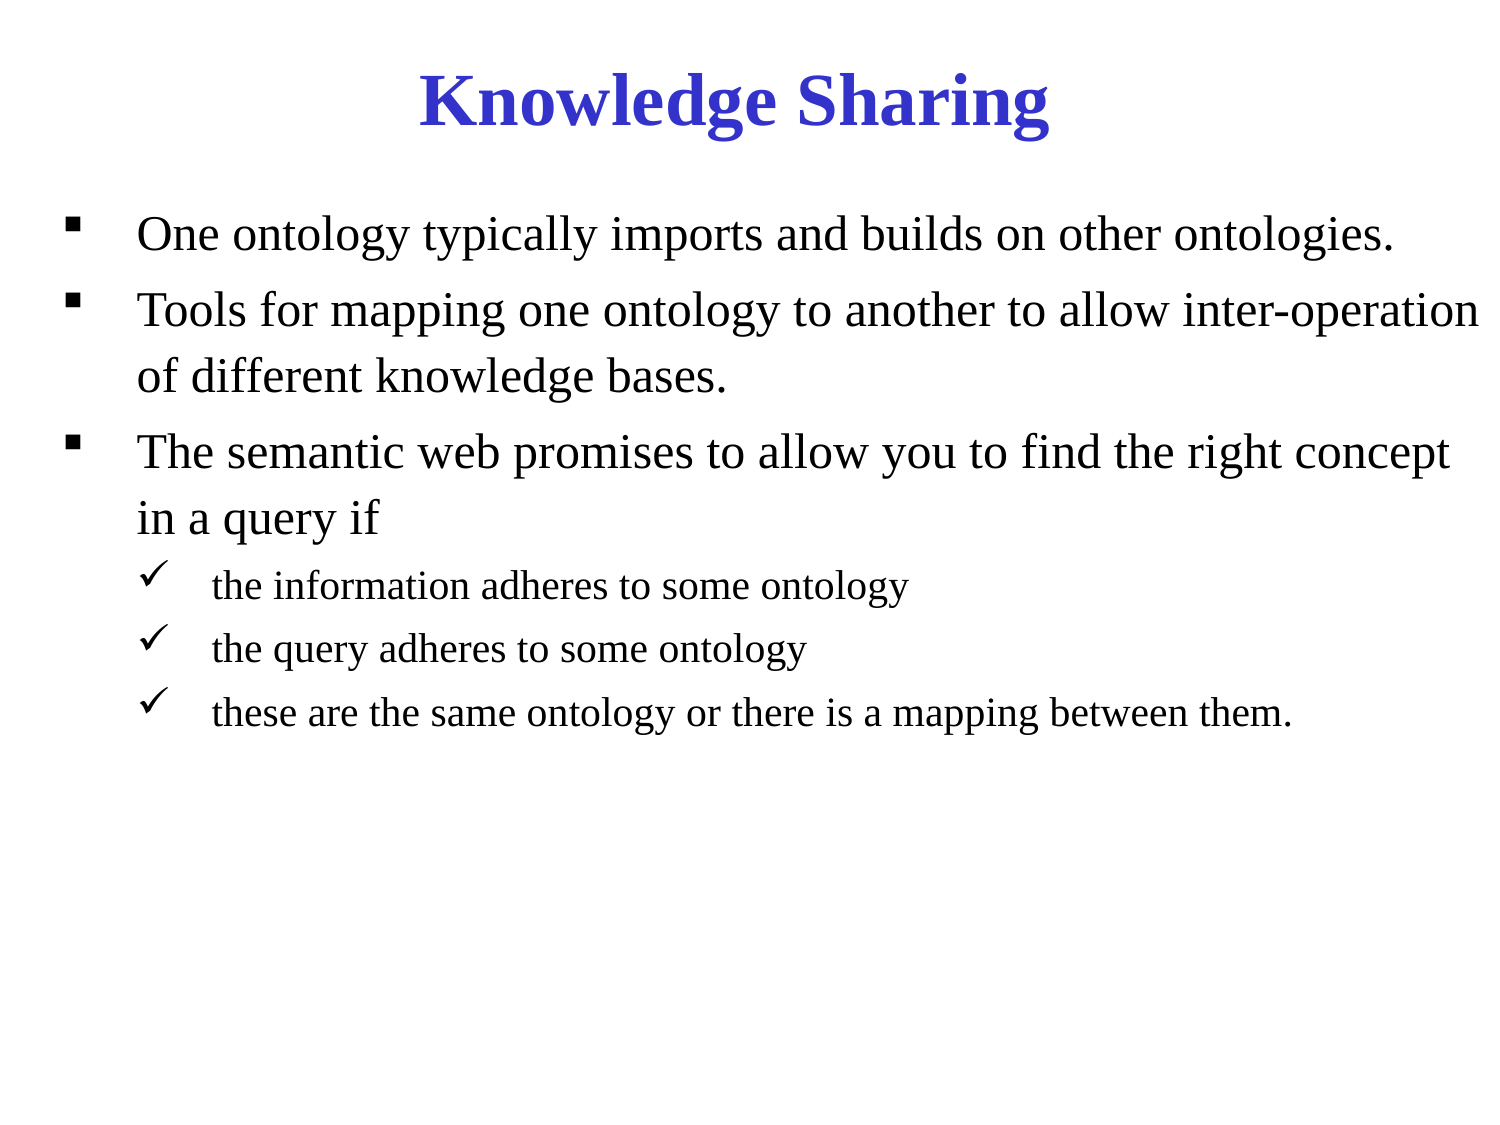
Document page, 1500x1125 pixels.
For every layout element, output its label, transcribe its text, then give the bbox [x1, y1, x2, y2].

title Knowledge Sharing [34, 34, 1436, 148]
text_box One ontology typically imports and builds on other ontologies. Tools for mapping one ontology to another to allow inter-operation of different knowledge bases. The semantic web promises to allow you to find the right concept in a query if the information adheres to some ontology the query adheres to some ontology these are the same ontology or there is a mapping between them. [46, 187, 1500, 838]
